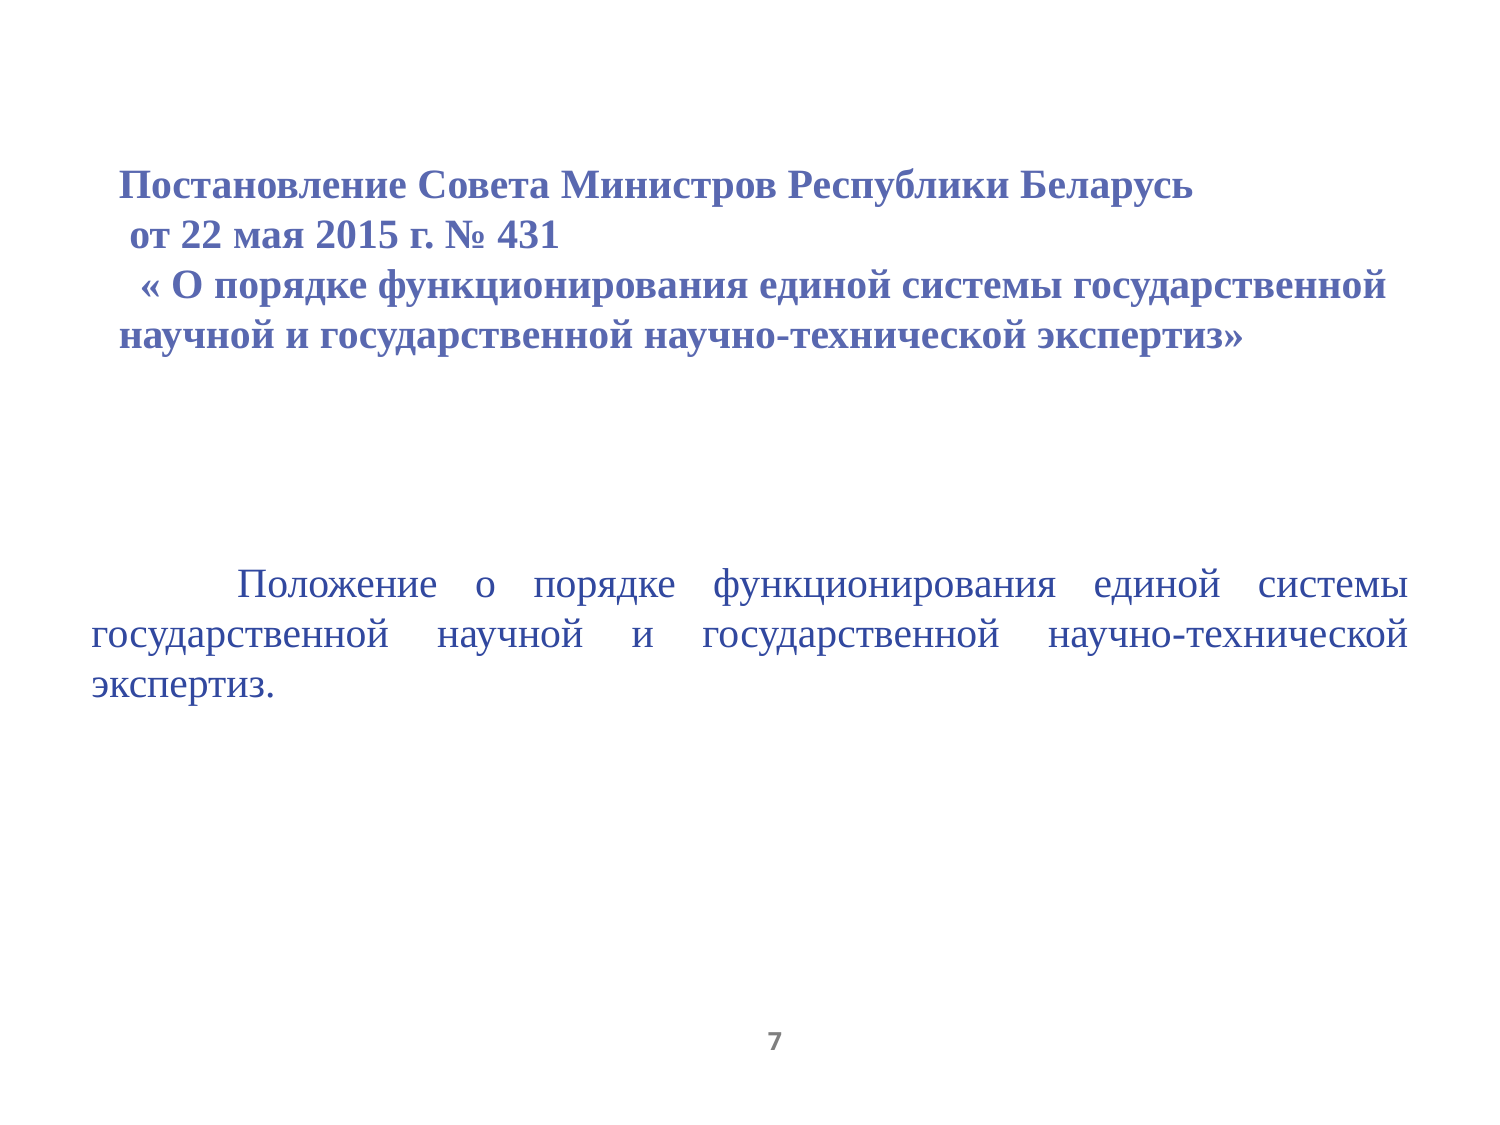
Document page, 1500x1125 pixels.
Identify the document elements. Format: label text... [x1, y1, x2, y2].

slide_number 7 [624, 1012, 925, 1073]
text_box Постановление Совета Министров Республики Беларусь от 22 мая 2015 г. № 431 « О порядке функционирования единой системы государственной научной и государственной научно-технической экспертиз» [103, 149, 1498, 414]
text_box Положение о порядке функционирования единой системы государственной научной и государственной научно-технической экспертиз. [76, 547, 1424, 713]
